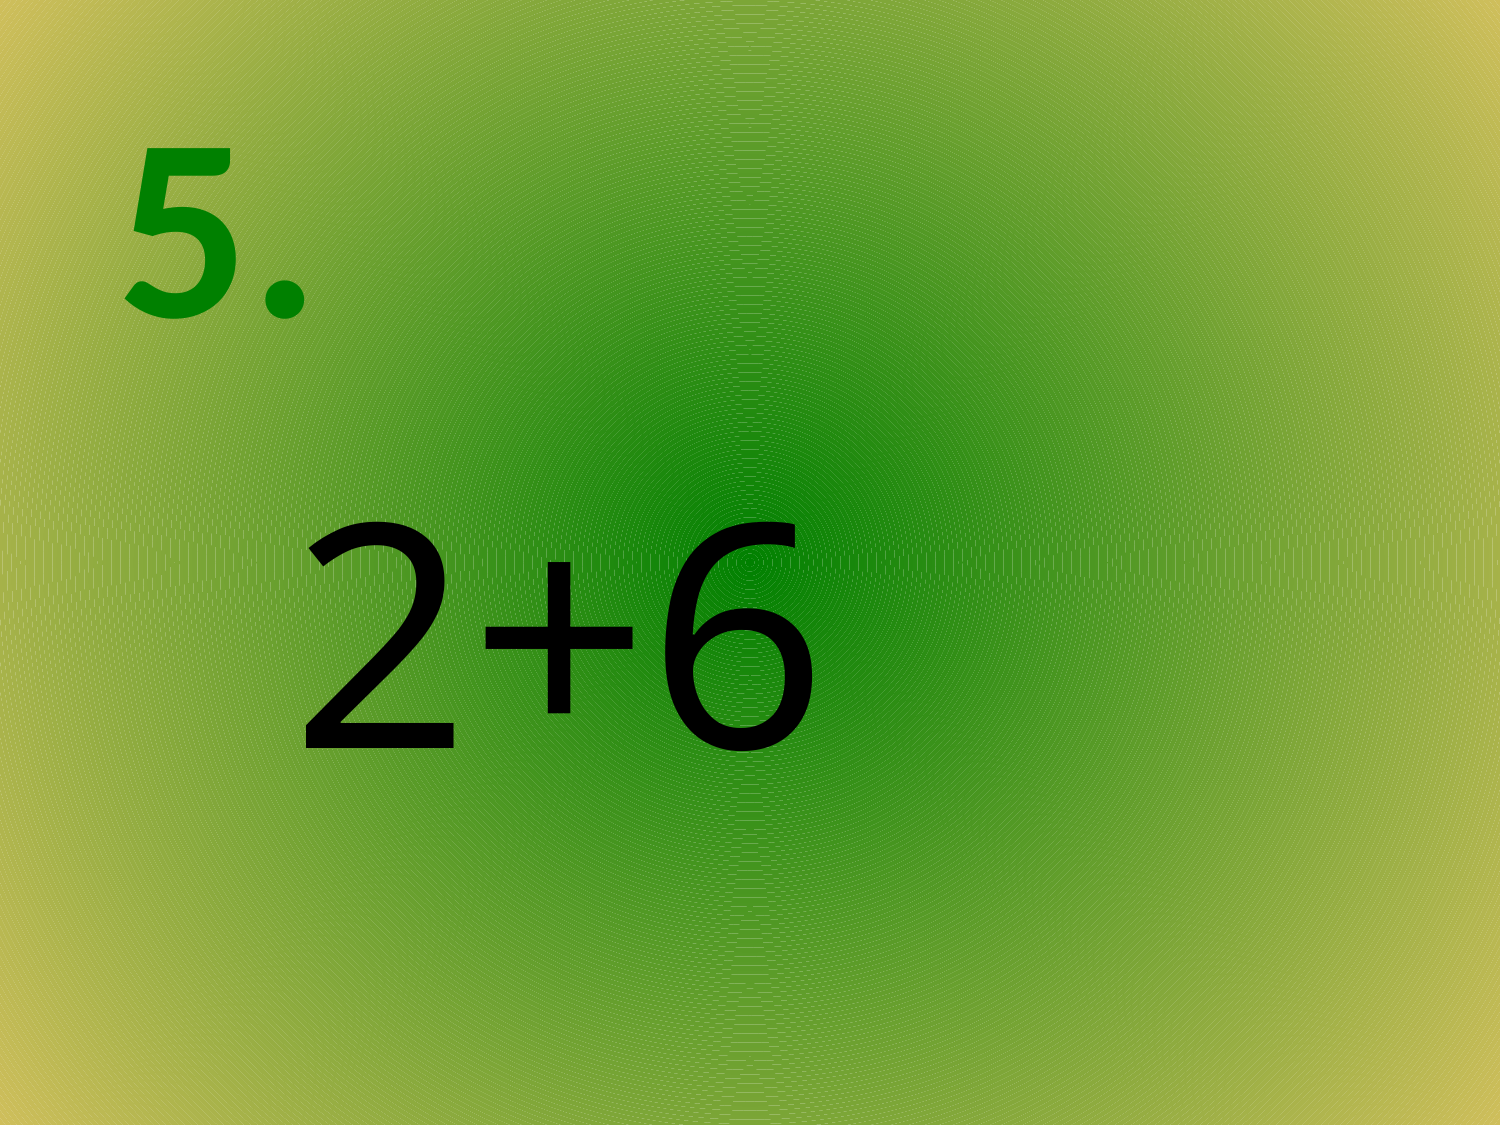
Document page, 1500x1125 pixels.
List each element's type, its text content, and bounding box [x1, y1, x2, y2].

text_box 5. [87, 49, 350, 378]
text_box 2+6 [276, 428, 843, 819]
